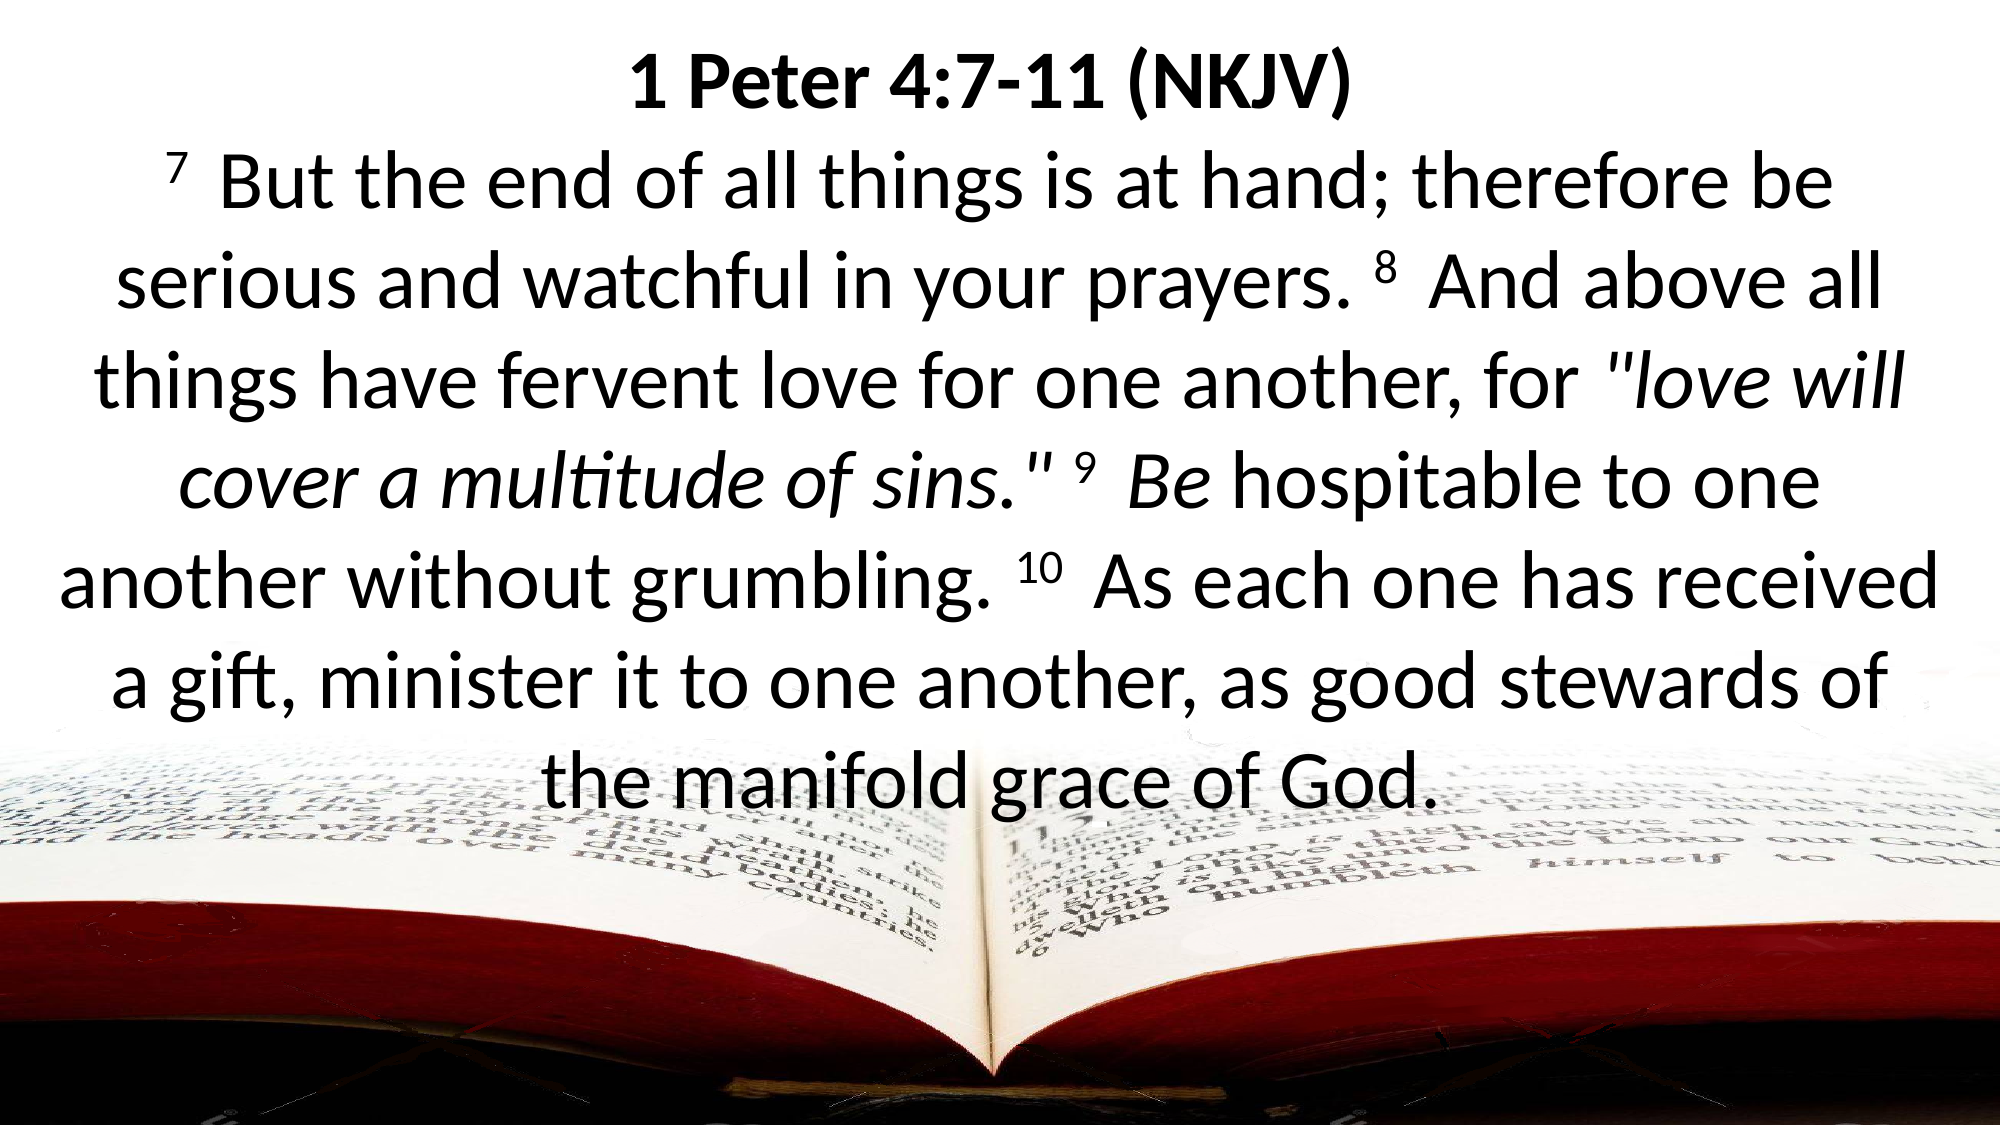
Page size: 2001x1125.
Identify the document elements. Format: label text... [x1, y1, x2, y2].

text_box 1 Peter 4:7-11 (NKJV) 7 But the end of all things is at hand; therefore be serious and watchful in your prayers. 8 And above all things have fervent love for one another, for "love will cover a multitude of sins." 9 Be hospitable to one another without grumbling. 10 As each one has received a gift, minister it to one another, as good stewards of the manifold grace of God. [39, 17, 1962, 641]
picture [0, 641, 2000, 1125]
